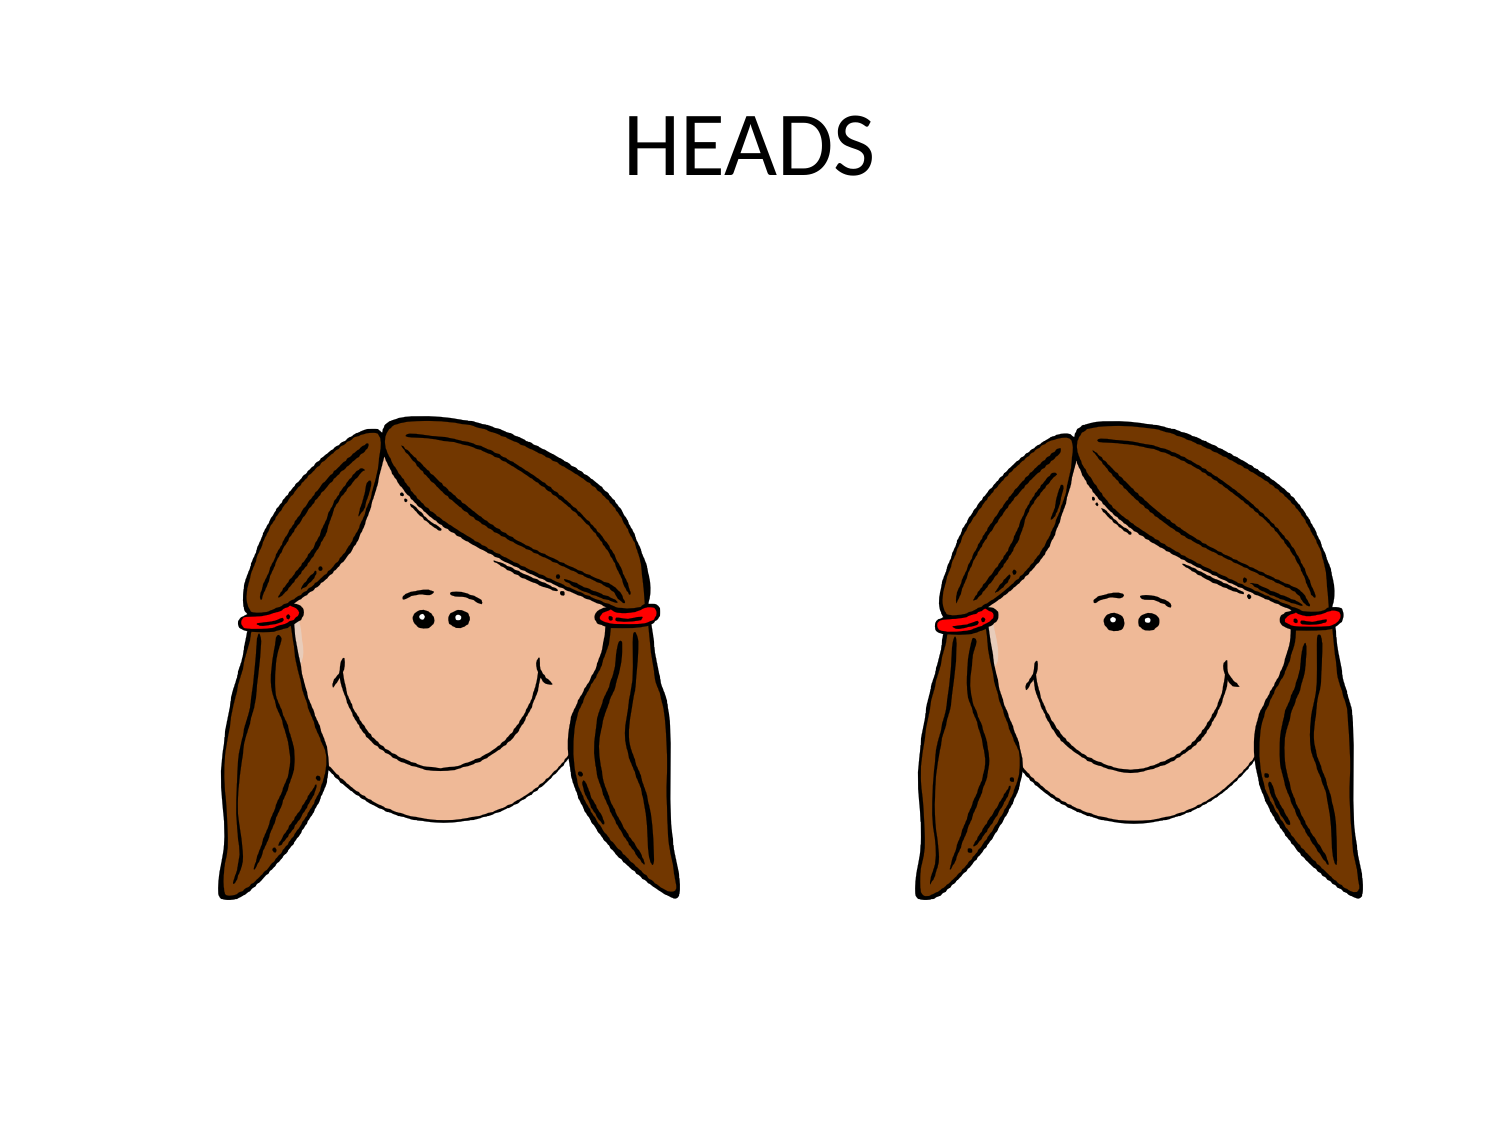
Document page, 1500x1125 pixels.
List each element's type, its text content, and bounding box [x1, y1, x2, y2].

title HEADS [75, 45, 1425, 233]
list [218, 416, 680, 900]
picture [915, 420, 1363, 900]
